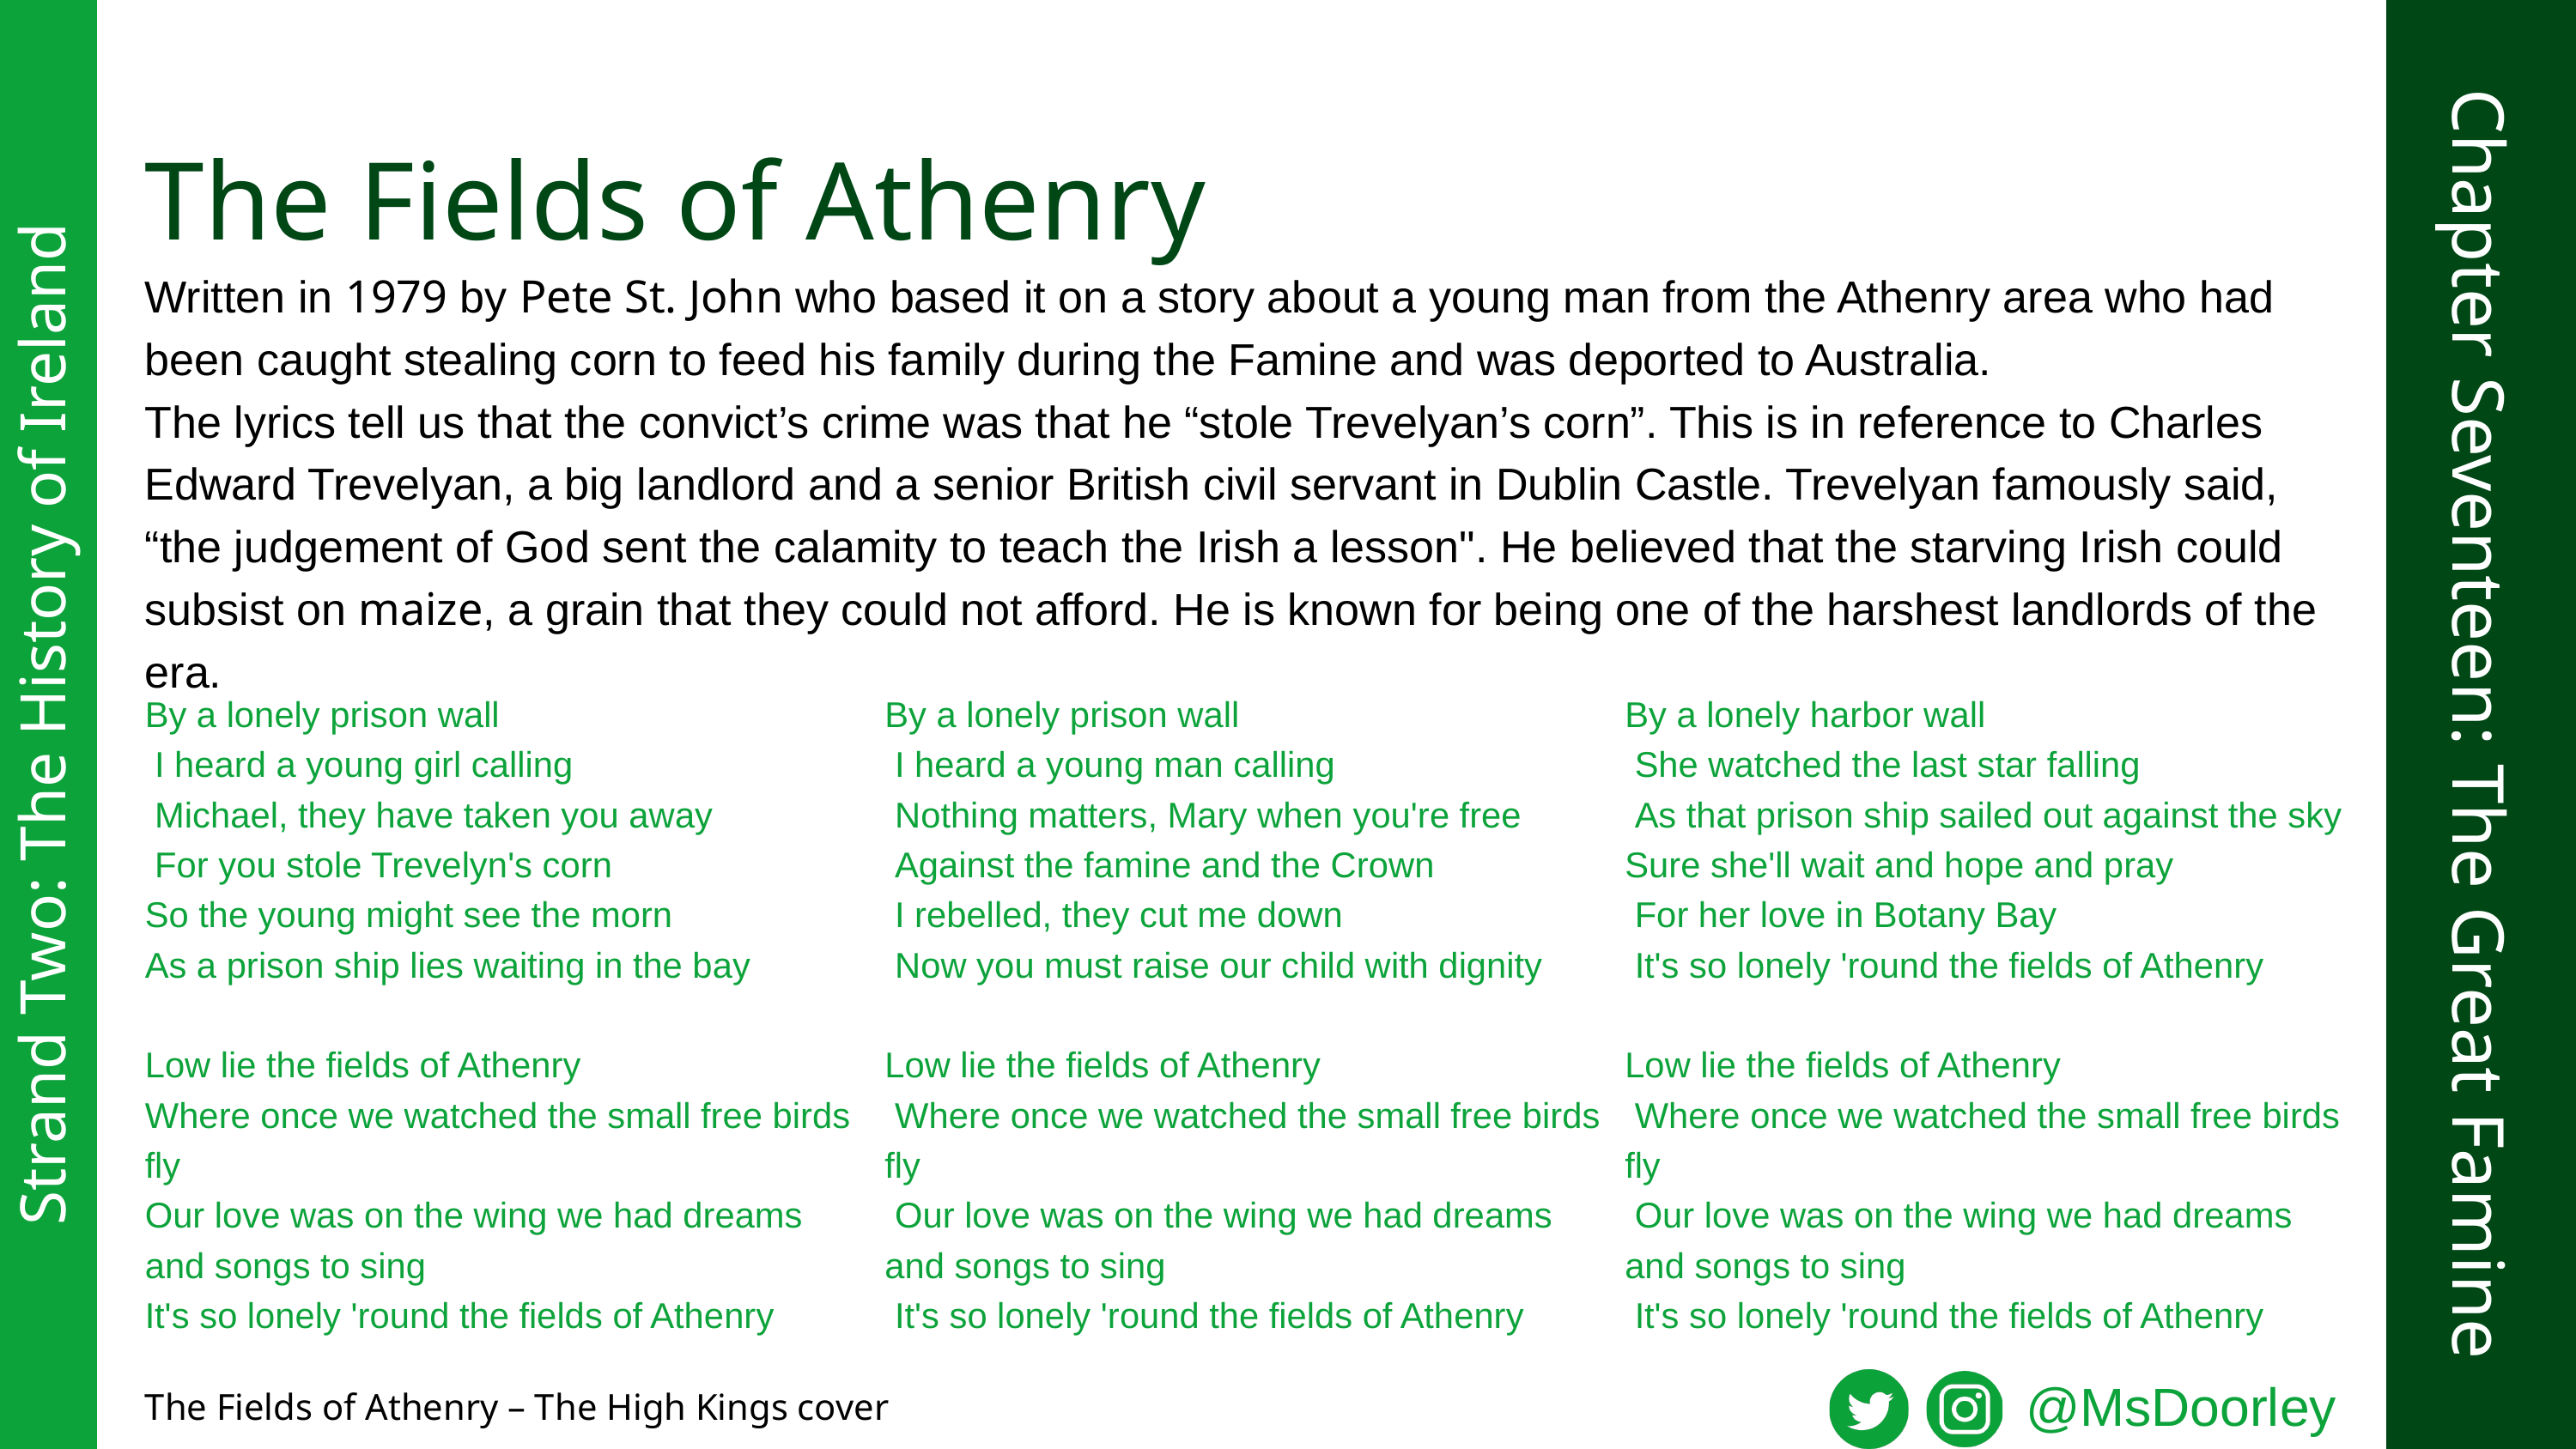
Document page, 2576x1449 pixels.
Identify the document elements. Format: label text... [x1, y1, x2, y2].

text_box By a lonely prison wall I heard a young girl calling Michael, they have taken you away For you stole Trevelyn's corn So the young might see the morn As a prison ship lies waiting in the bay Low lie the fields of Athenry Where once we watched the small free birds fly Our love was on the wing we had dreams and songs to sing It's so lonely 'round the fields of Athenry [144, 684, 864, 1336]
text_box Written in 1979 by Pete St. John who based it on a story about a young man from the Athenry area who had been caught stealing corn to feed his family during the Famine and was deported to Australia. The lyrics tell us that the convict’s crime was that he “stole Trevelyan’s corn”. This is in reference to Charles Edward Trevelyan, a big landlord and a senior British civil servant in Dublin Castle. Trevelyan famously said, “the judgement of God sent the calamity to teach the Irish a lesson". He believed that the starving Irish could subsist on maize, a grain that they could not afford. He is known for being one of the harshest landlords of the era. [144, 258, 2344, 698]
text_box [0, 0, 97, 1449]
text_box By a lonely harbor wall She watched the last star falling As that prison ship sailed out against the sky Sure she'll wait and hope and pray For her love in Botany Bay It's so lonely 'round the fields of Athenry Low lie the fields of Athenry Where once we watched the small free birds fly Our love was on the wing we had dreams and songs to sing It's so lonely 'round the fields of Athenry [1625, 684, 2344, 1336]
text_box The Fields of Athenry – The High Kings cover [144, 1377, 1784, 1428]
text_box By a lonely prison wall I heard a young man calling Nothing matters, Mary when you're free Against the famine and the Crown I rebelled, they cut me down Now you must raise our child with dignity Low lie the fields of Athenry Where once we watched the small free birds fly Our love was on the wing we had dreams and songs to sing It's so lonely 'round the fields of Athenry [884, 684, 1604, 1336]
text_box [1829, 1369, 2386, 1449]
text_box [2385, 0, 2576, 1449]
text_box The Fields of Athenry [144, 111, 2344, 258]
